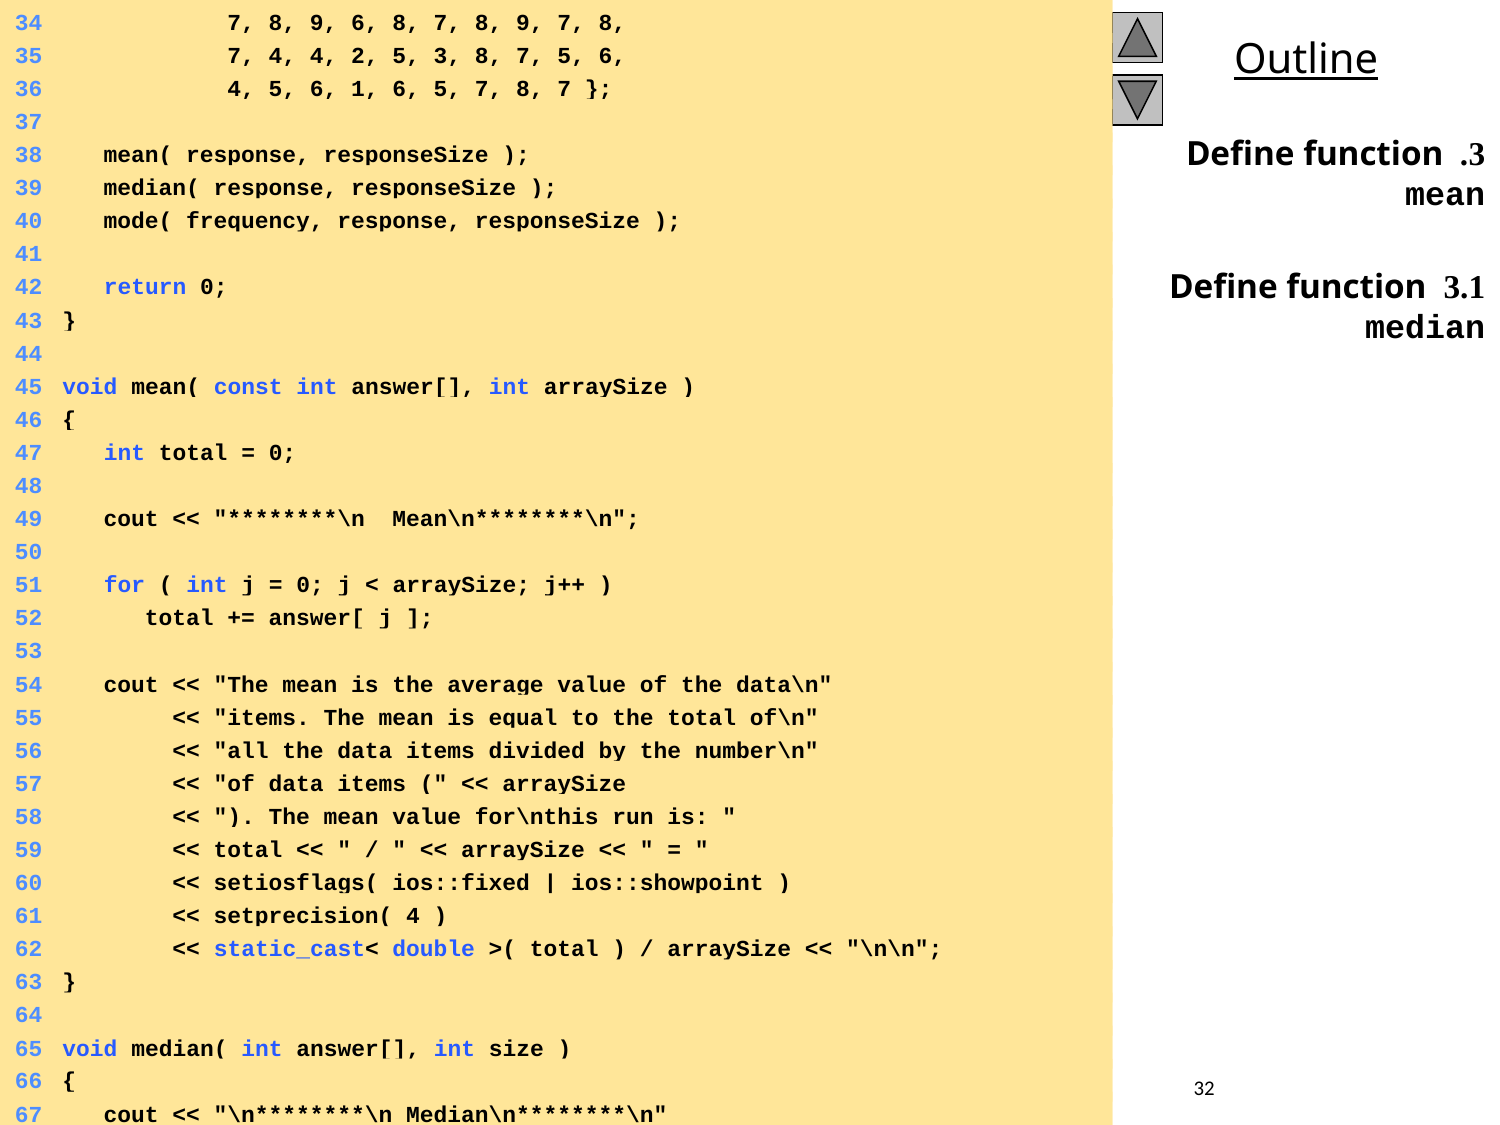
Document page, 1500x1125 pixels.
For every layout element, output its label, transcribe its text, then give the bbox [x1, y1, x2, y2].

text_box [0, 0, 1113, 1125]
subtitle 3. Define function mean 3.1 Define function median [1120, 125, 1500, 1125]
